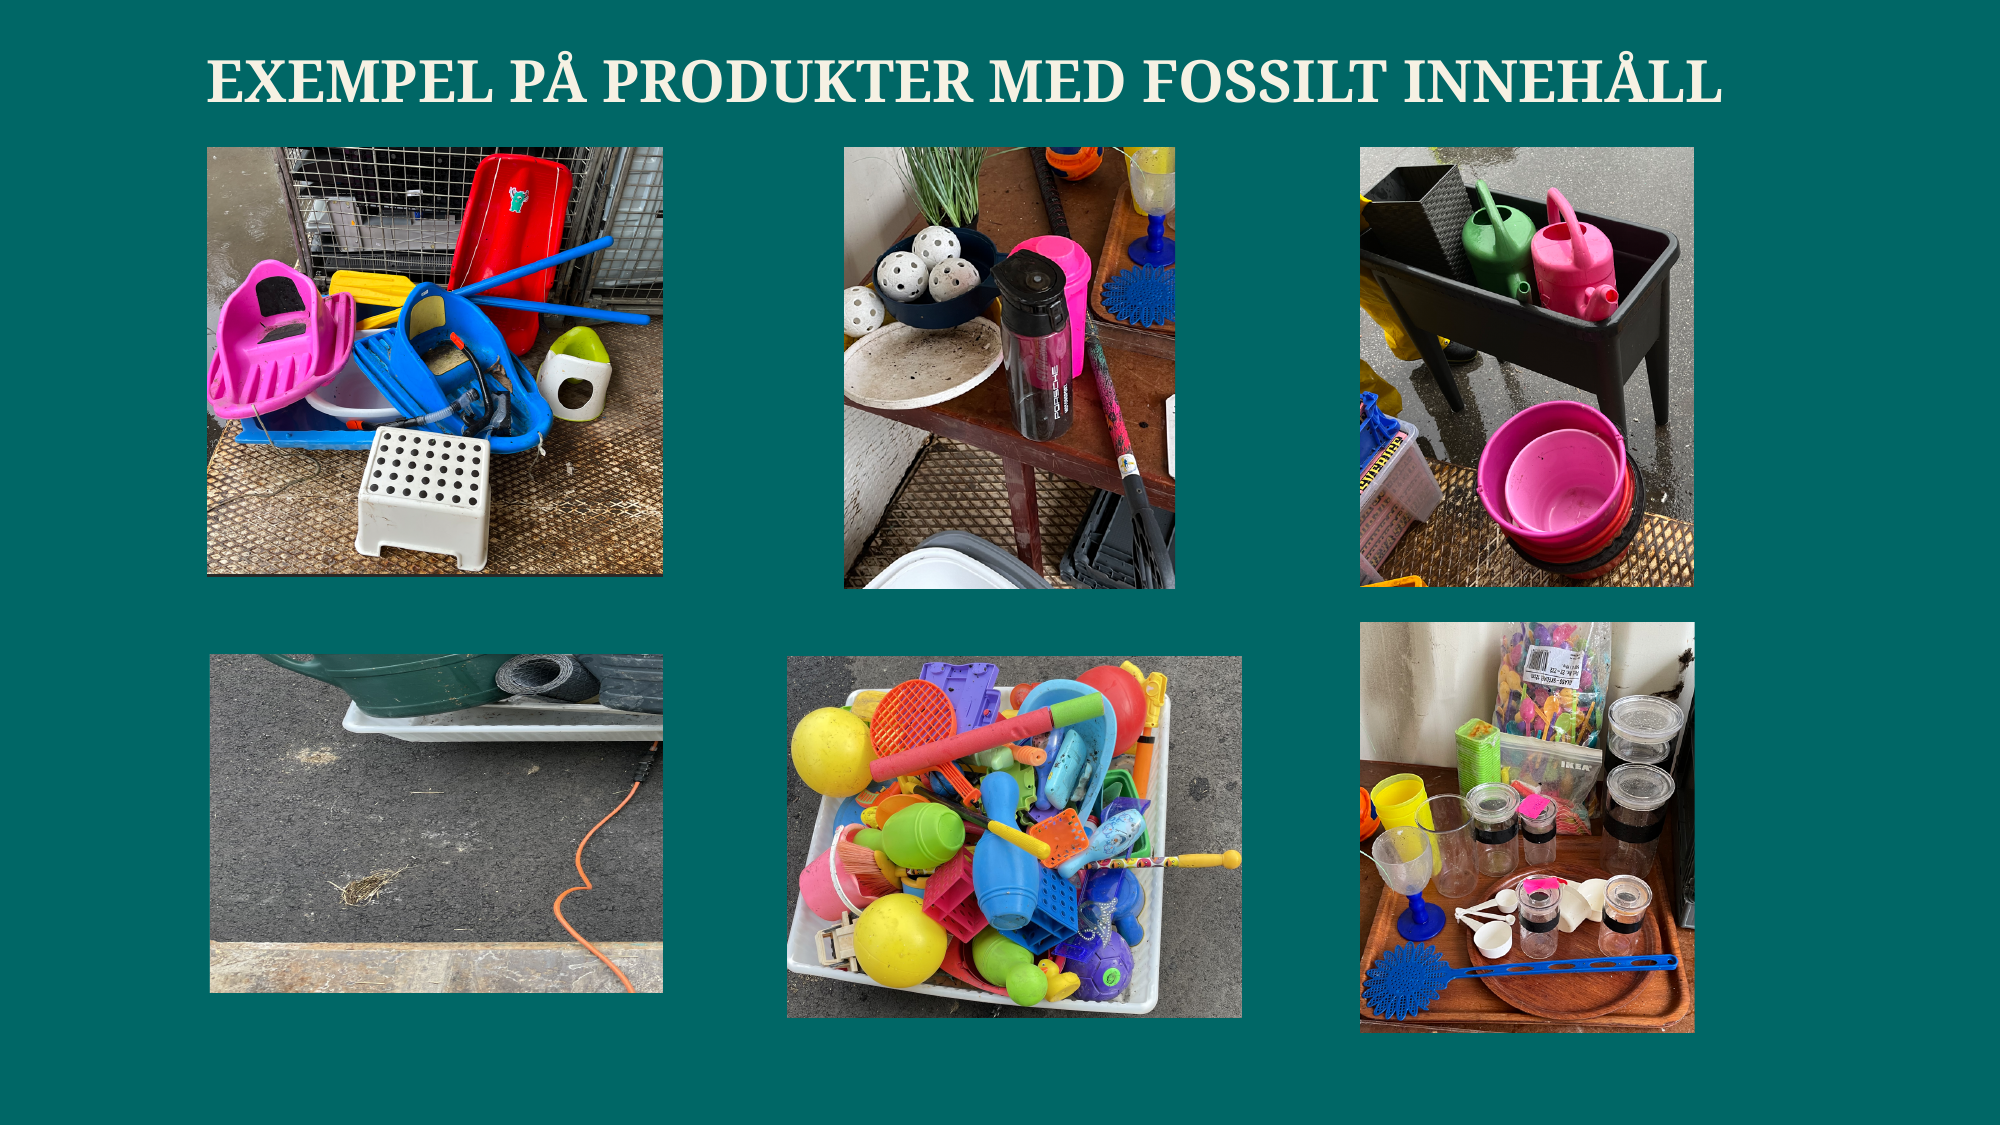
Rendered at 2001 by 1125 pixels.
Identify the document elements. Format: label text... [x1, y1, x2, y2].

picture [1360, 147, 1694, 587]
text_box EXEMPEL PÅ PRODUKTER MED FOSSILT INNEHÅLL [191, 36, 1887, 122]
picture [207, 147, 663, 577]
picture [1360, 622, 1695, 1033]
picture [210, 608, 663, 1063]
picture [844, 147, 1176, 589]
picture [786, 656, 1242, 1018]
